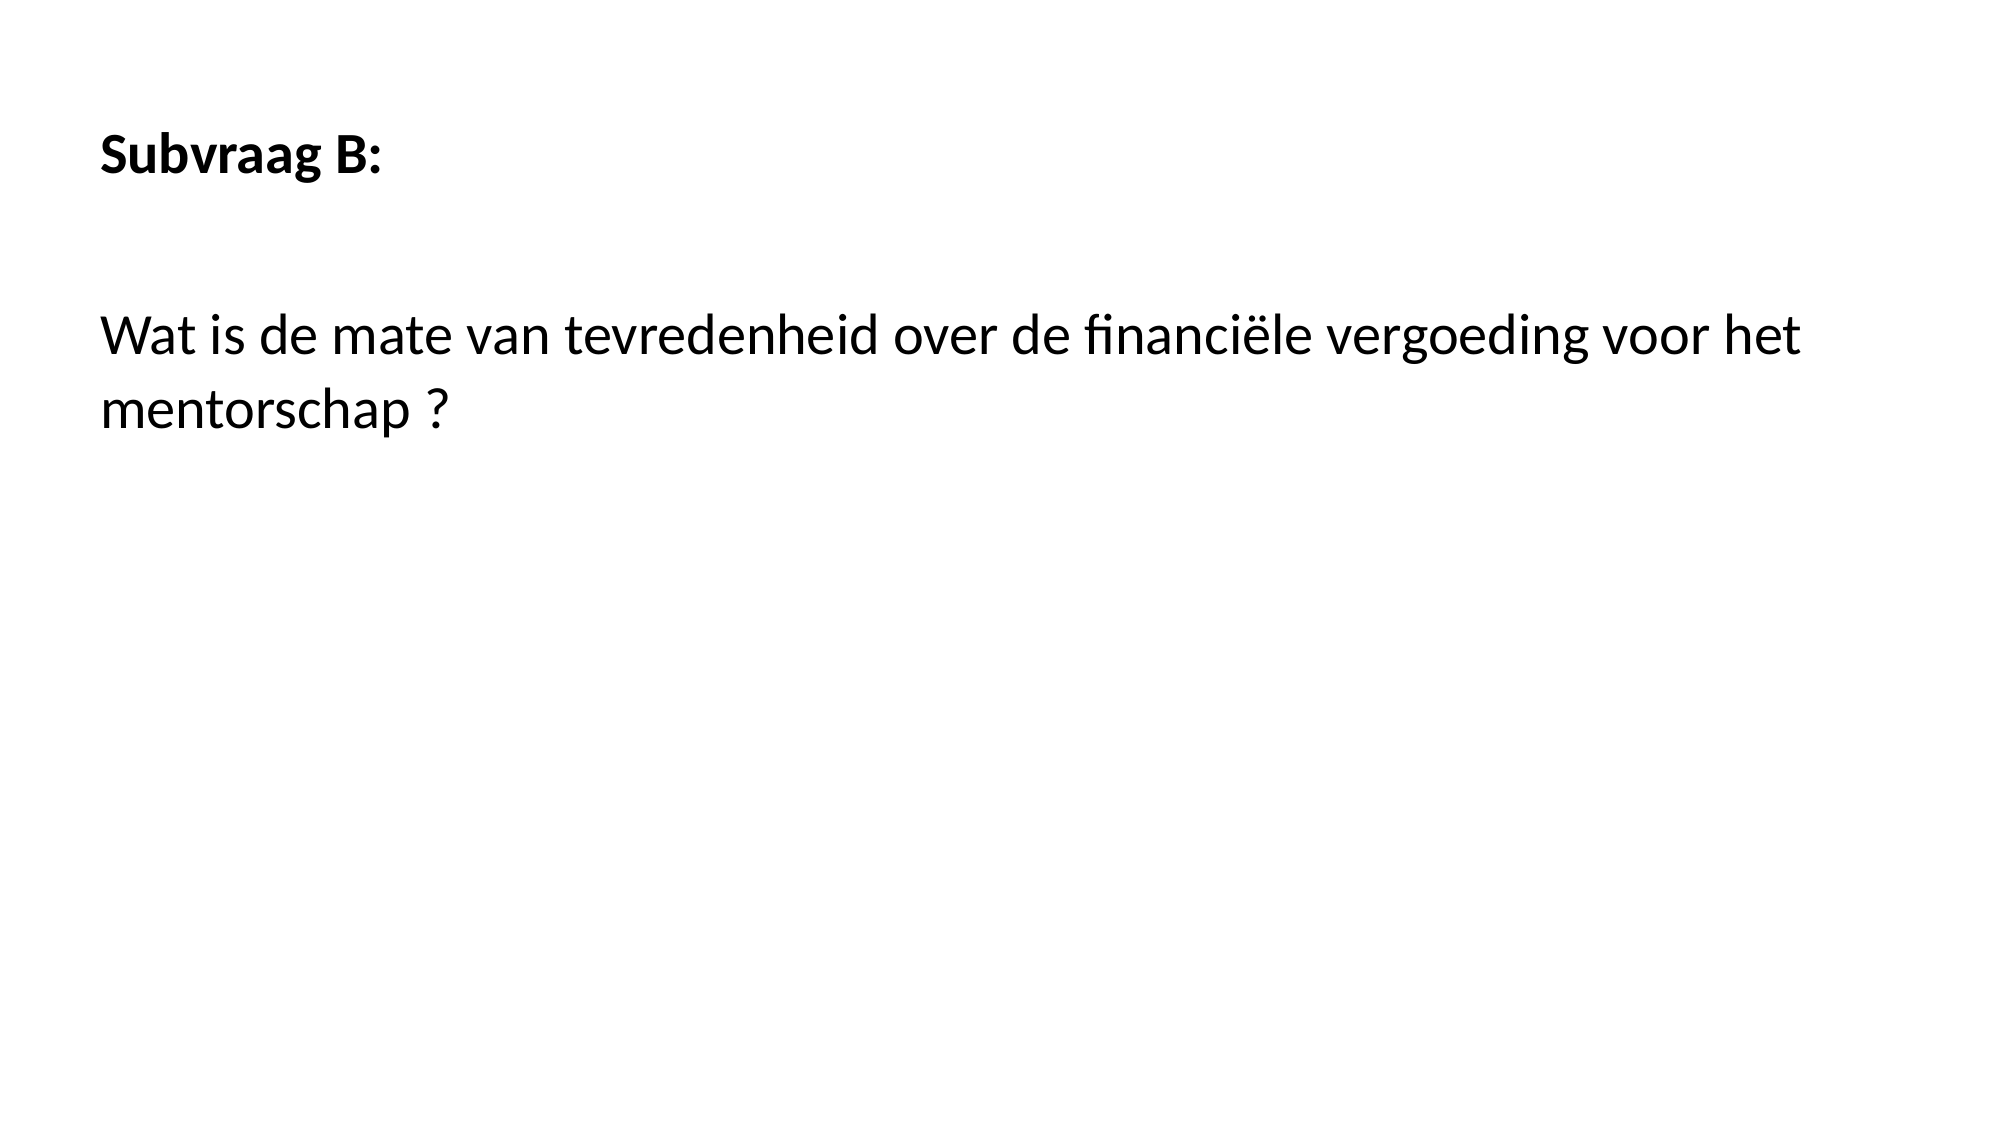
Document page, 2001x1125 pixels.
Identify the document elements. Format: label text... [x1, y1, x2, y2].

text_box Subvraag B: Wat is de mate van tevredenheid over de financiële vergoeding voor het mentorschap ? [85, 102, 1948, 448]
